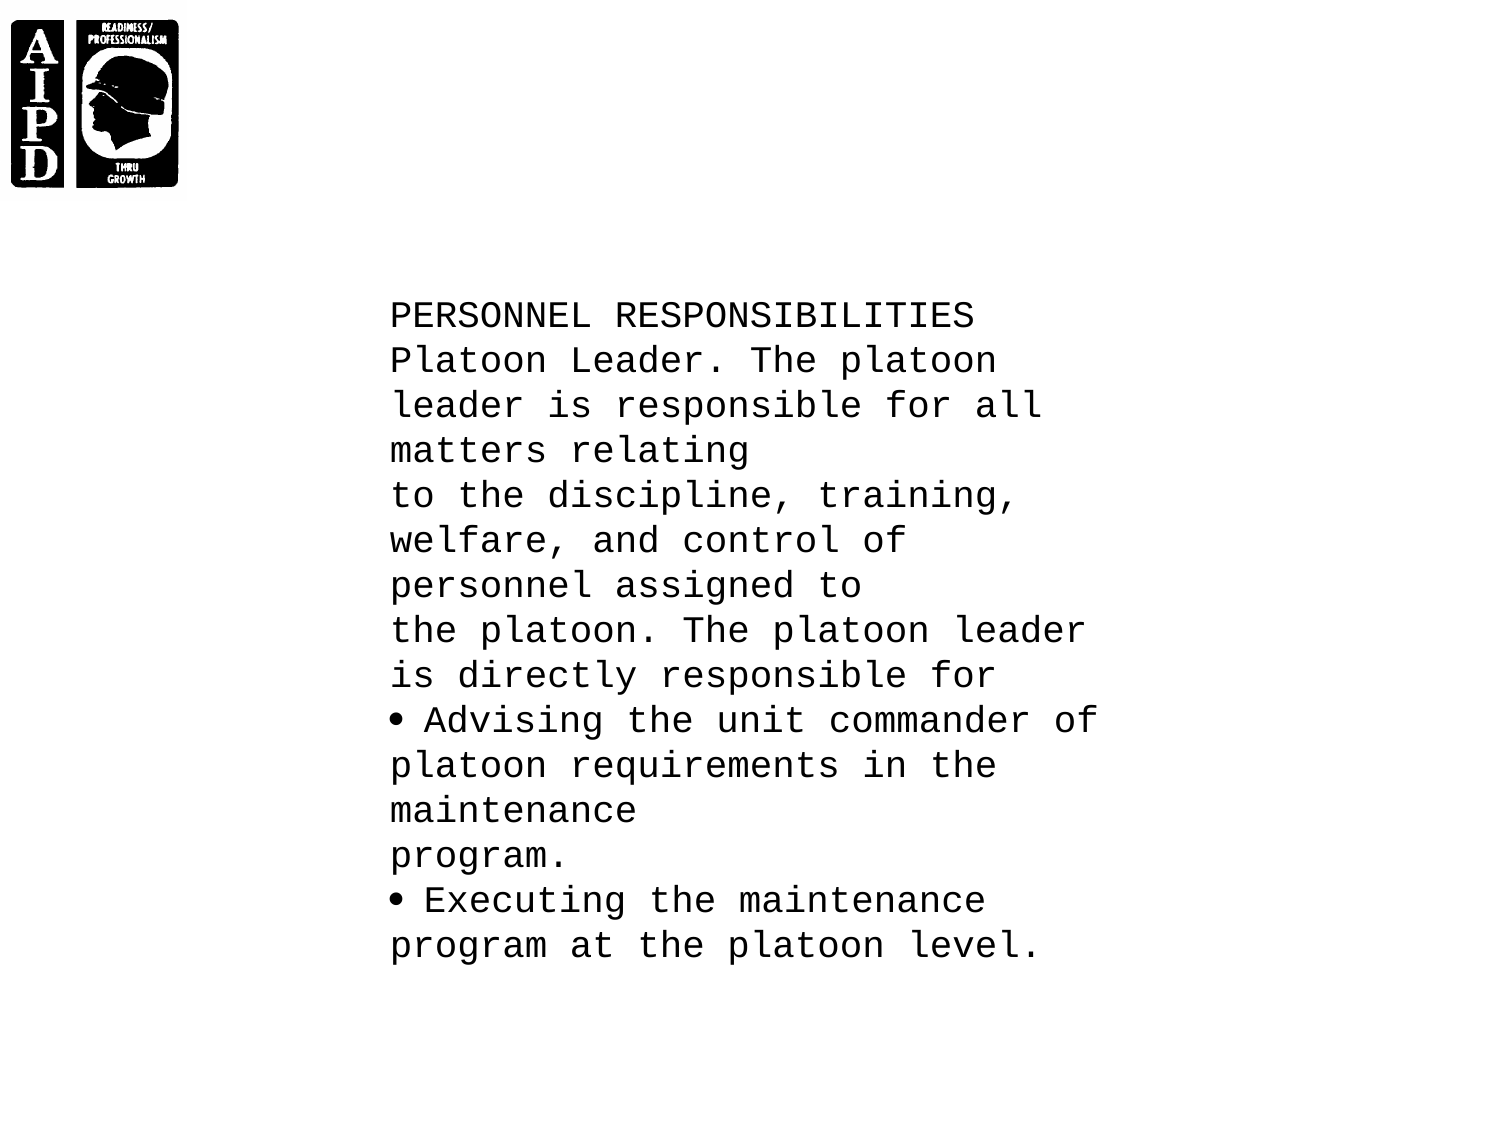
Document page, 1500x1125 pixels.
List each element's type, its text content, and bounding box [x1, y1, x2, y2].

text_box PERSONNEL RESPONSIBILITIES Platoon Leader. The platoon leader is responsible for all matters relating to the discipline, training, welfare, and control of personnel assigned to the platoon. The platoon leader is directly responsible for · Advising the unit commander of platoon requirements in the maintenance program. · Executing the maintenance program at the platoon level. [374, 282, 1125, 972]
picture [0, 0, 187, 201]
